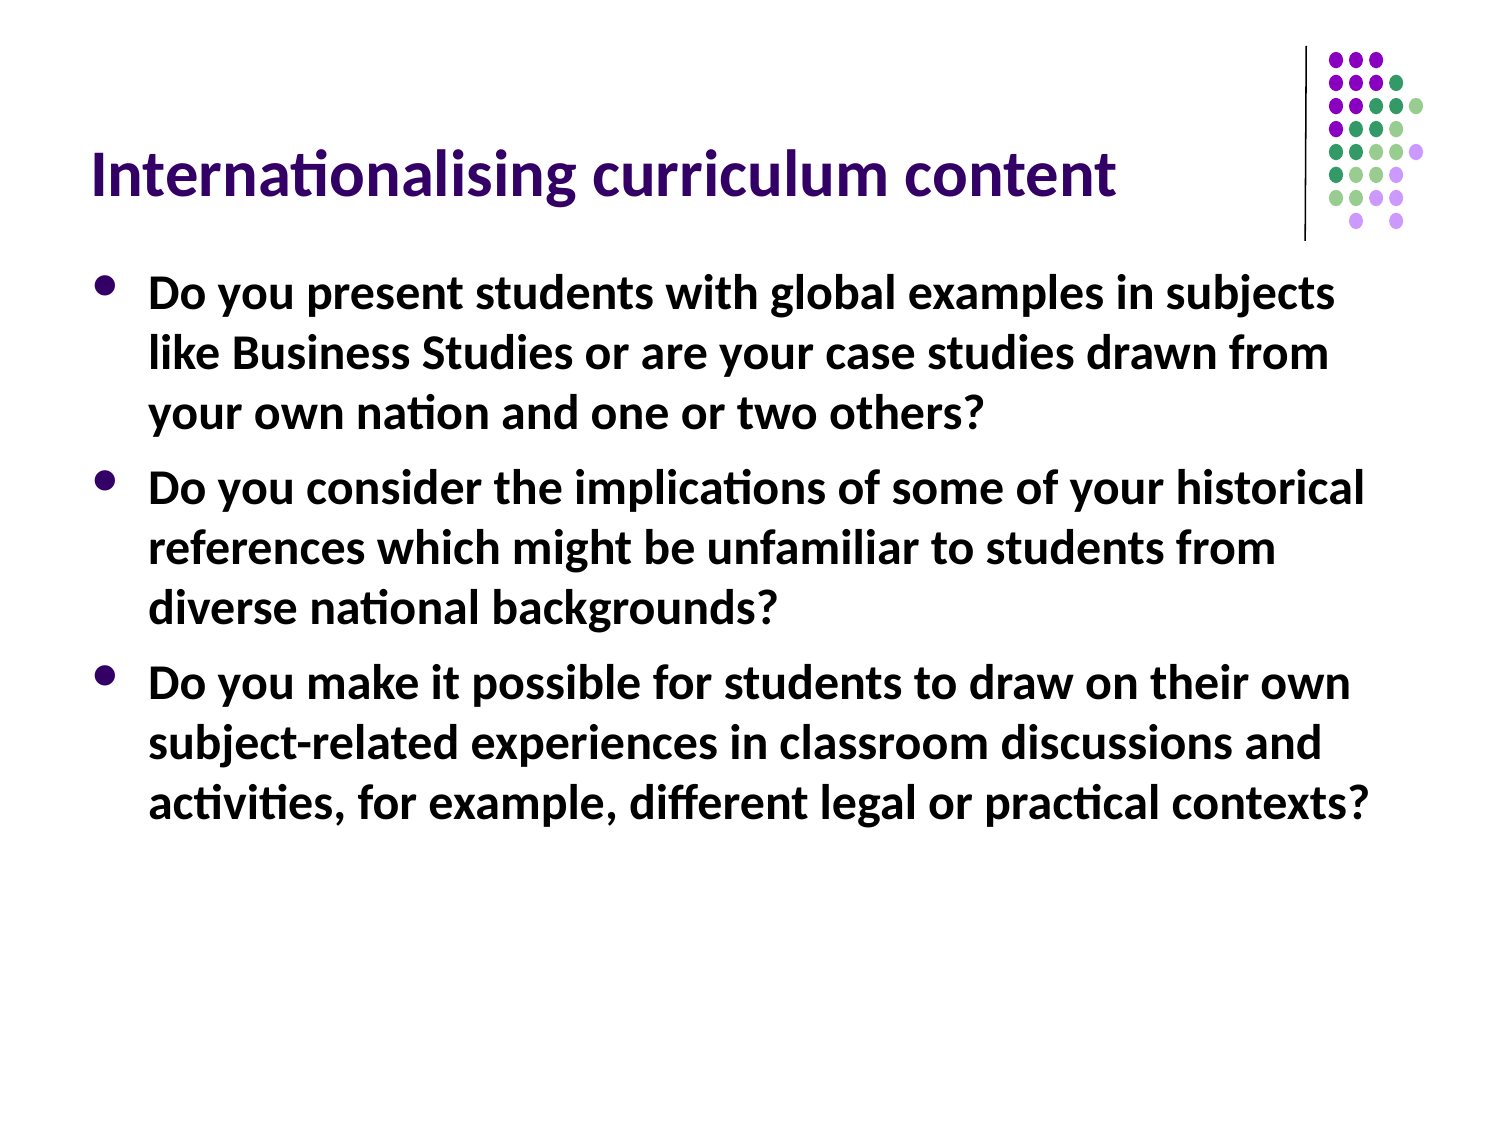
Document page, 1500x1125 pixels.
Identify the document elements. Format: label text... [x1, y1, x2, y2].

list Do you present students with global examples in subjects like Business Studies or are your case studies drawn from your own nation and one or two others? Do you consider the implications of some of your historical references which might be unfamiliar to students from diverse national backgrounds? Do you make it possible for students to draw on their own subject-related experiences in classroom discussions and activities, for example, different legal or practical contexts? [76, 252, 1427, 1039]
title Internationalising curriculum content [75, 40, 1313, 218]
